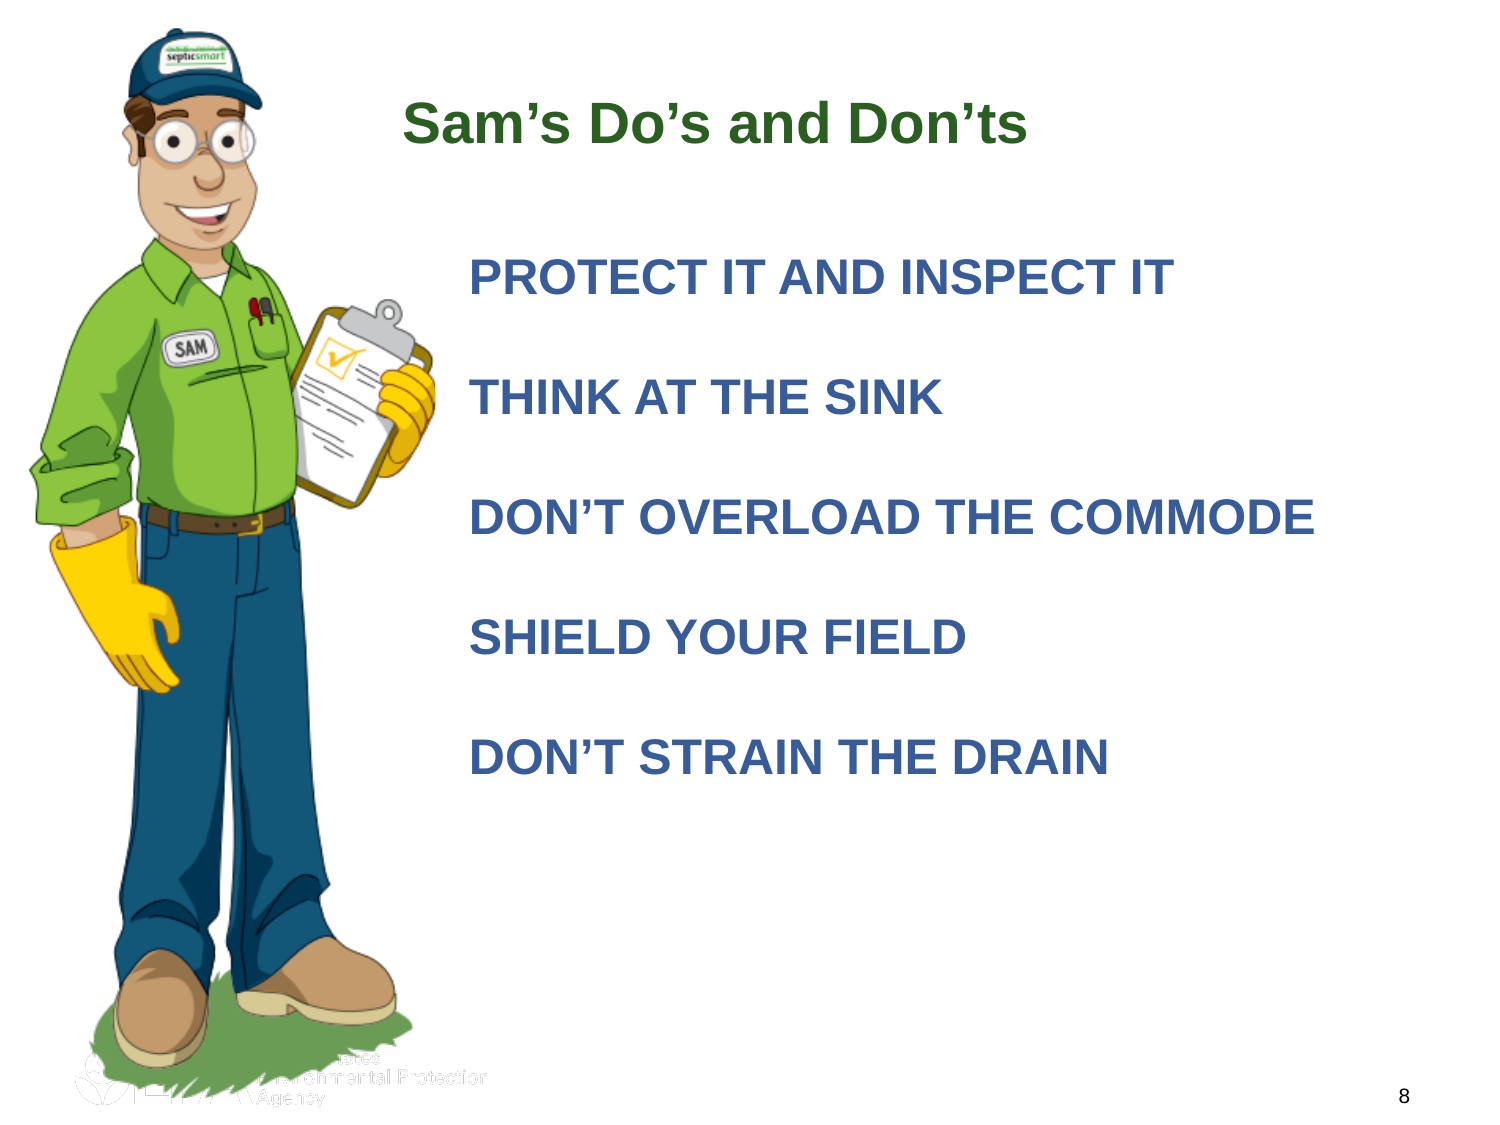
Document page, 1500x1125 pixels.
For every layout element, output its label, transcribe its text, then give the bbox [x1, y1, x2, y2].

title Protect it and Inspect It Think at the Sink Don’t Overload the Commode Shield Your Field Don’t Strain the Drain [453, 237, 1392, 888]
slide_number 8 [1357, 1064, 1425, 1125]
list Sam’s Do’s and Don’ts [387, 75, 1425, 163]
